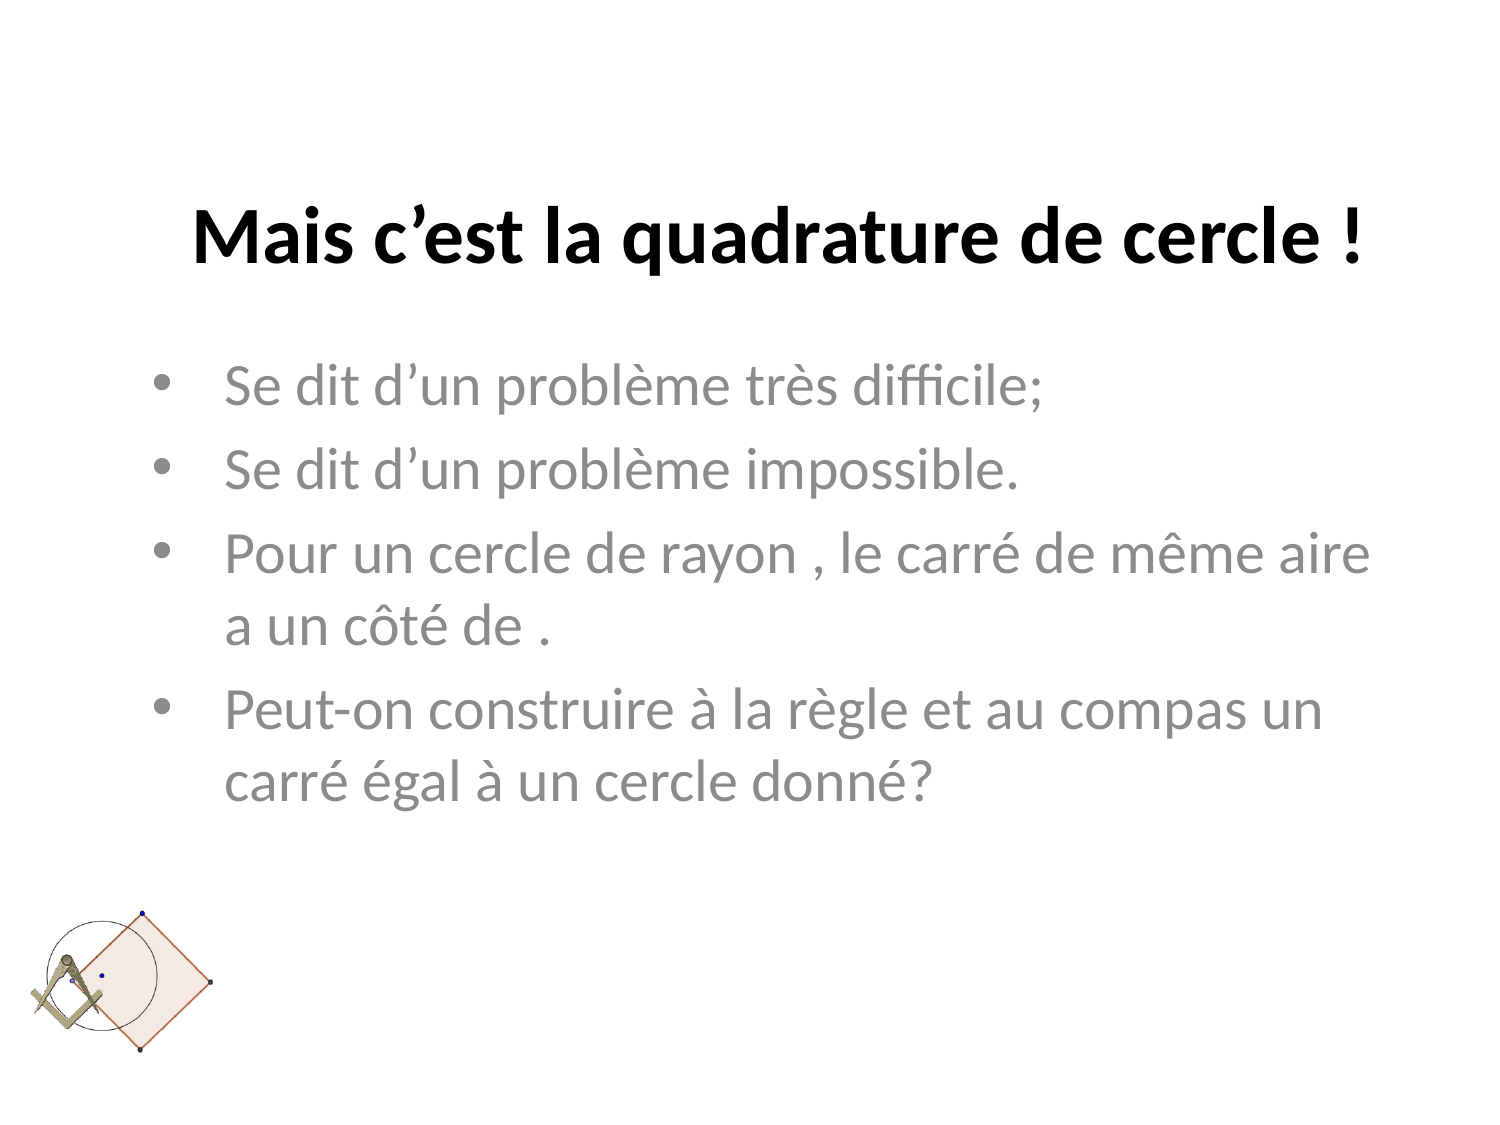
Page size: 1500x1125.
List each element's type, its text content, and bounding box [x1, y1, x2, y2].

title Mais c’est la quadrature de cercle ! [123, 149, 1399, 638]
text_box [29, 897, 242, 1087]
